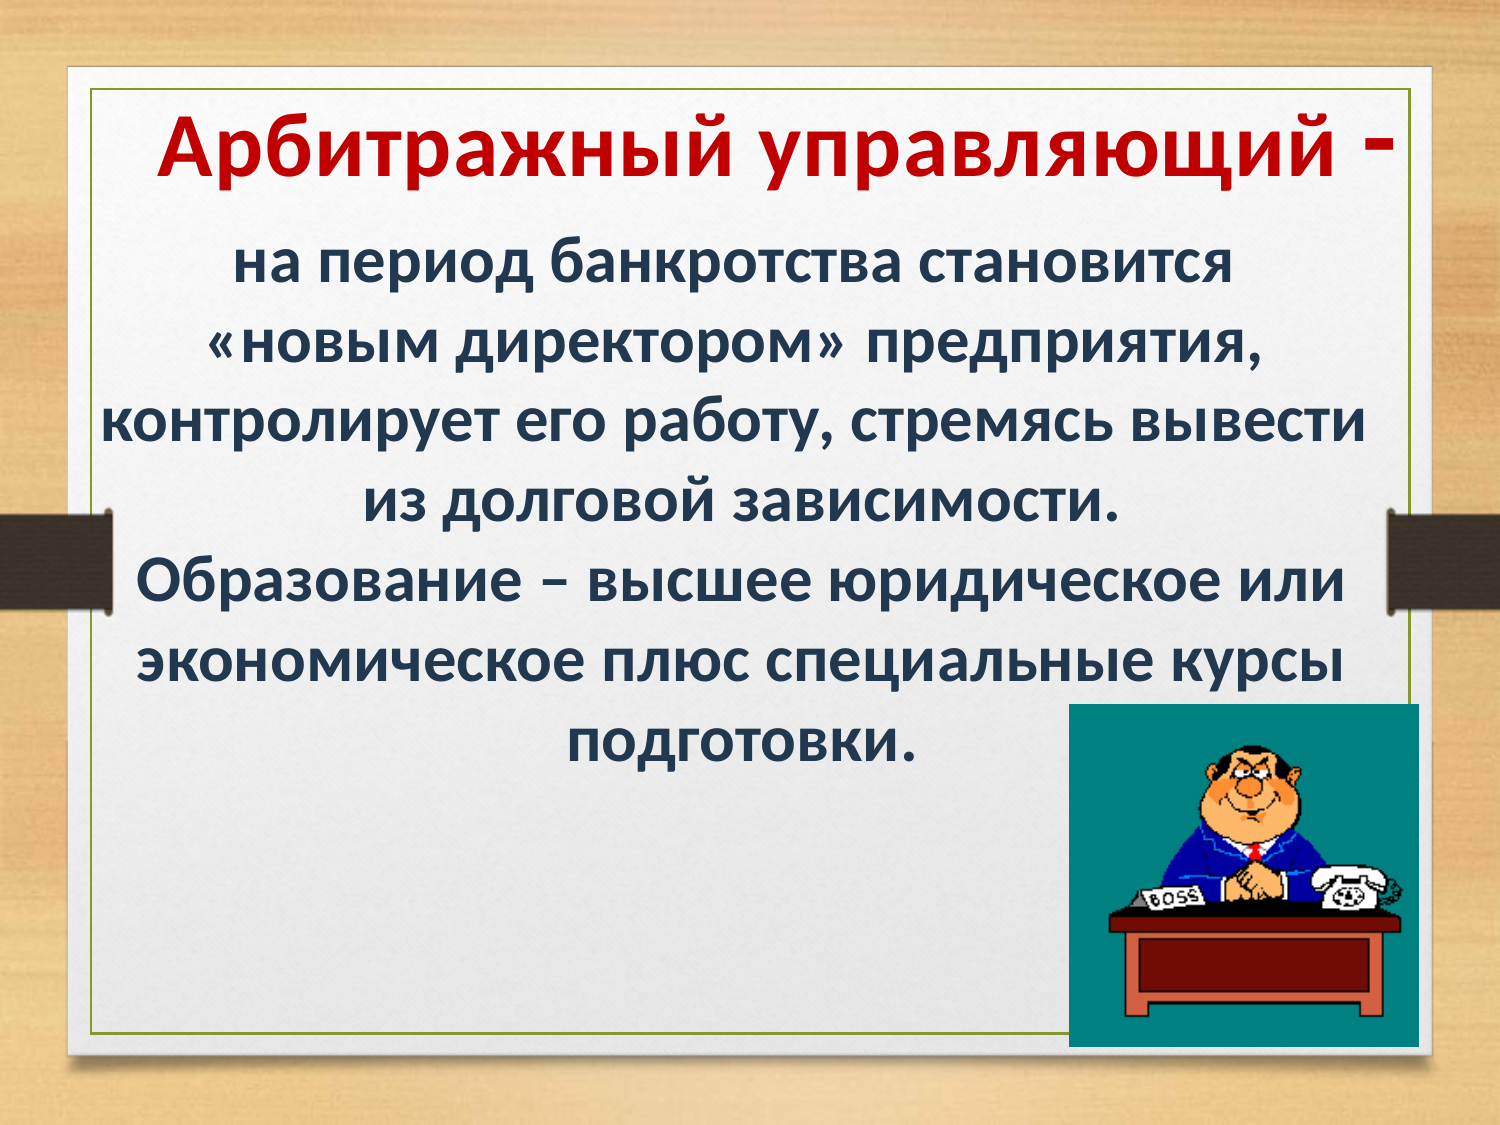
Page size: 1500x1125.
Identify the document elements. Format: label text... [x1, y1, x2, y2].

text_box на период банкротства становится «новым директором» предприятия, контролирует его работу, стремясь вывести из долговой зависимости. Образование – высшее юридическое или экономическое плюс специальные курсы подготовки. [64, 207, 1420, 783]
picture [0, 0, 1500, 1125]
text_box Арбитражный управляющий - [143, 56, 1412, 207]
